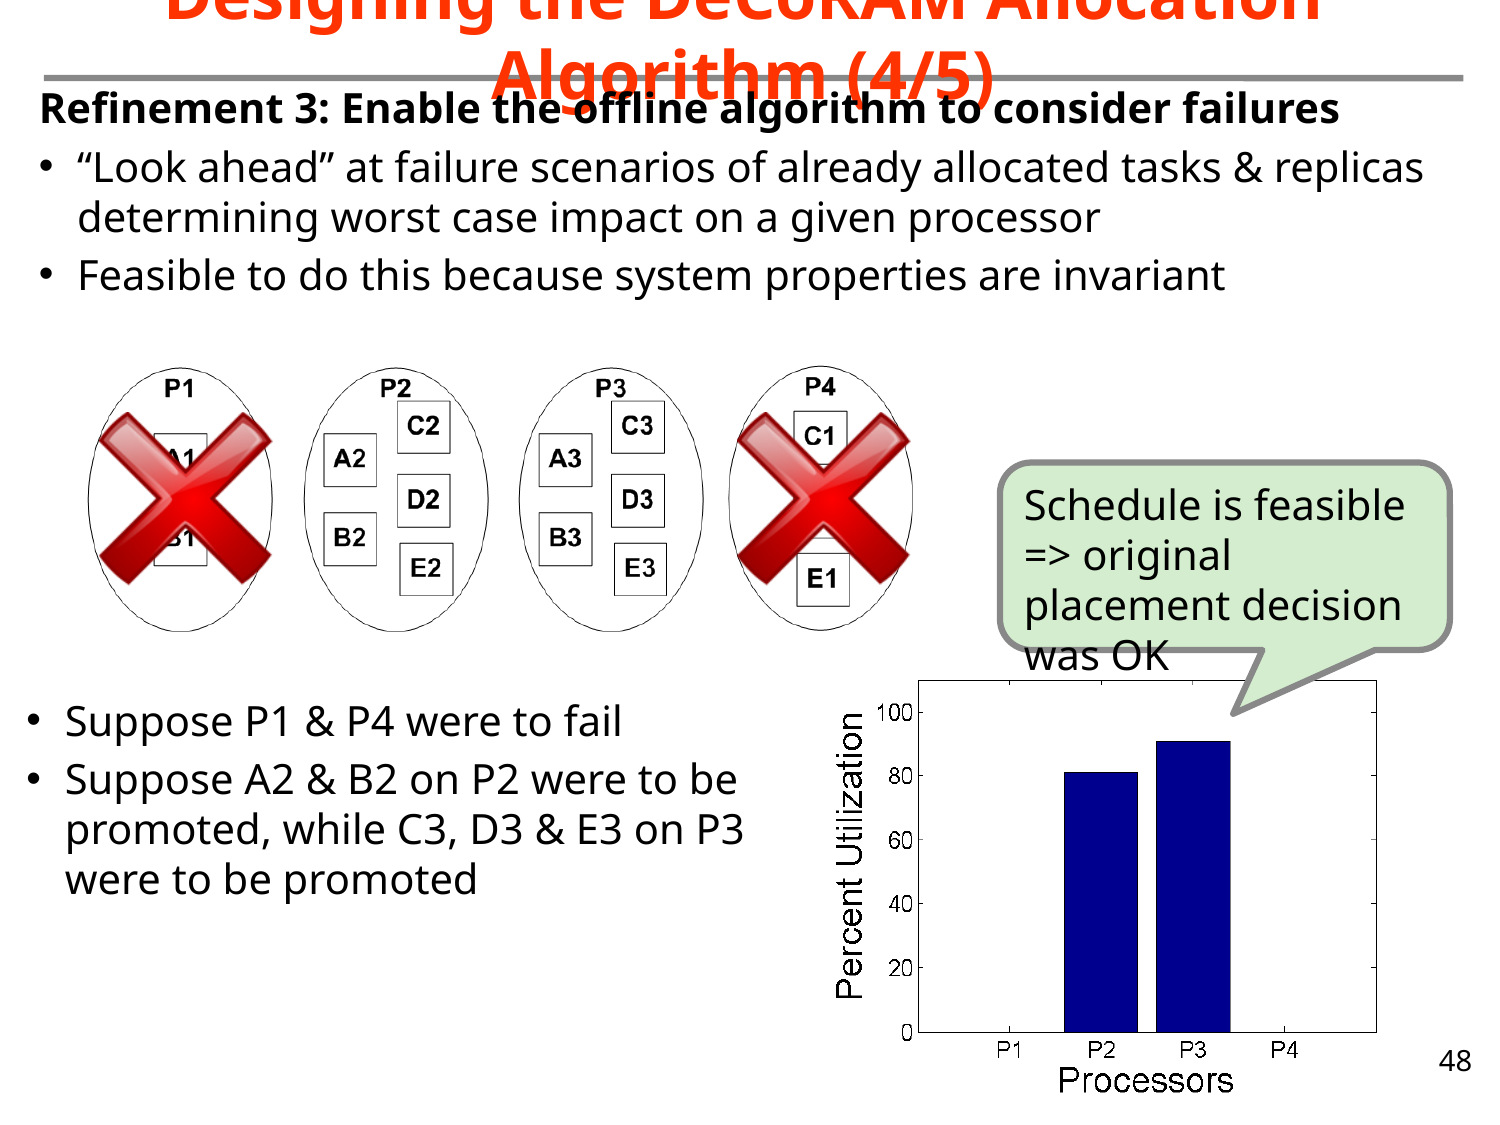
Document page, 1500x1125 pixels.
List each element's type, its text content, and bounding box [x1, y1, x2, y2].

text_box Refinement 3: Enable the offline algorithm to consider failures “Look ahead” at failure scenarios of already allocated tasks & replicas determining worst case impact on a given processor Feasible to do this because system properties are invariant [24, 75, 1450, 338]
text_box Schedule is feasible => original placement decision was OK [999, 462, 1450, 646]
title Designing the DeCoRAM Allocation Algorithm (4/5) [37, 0, 1451, 79]
picture [87, 365, 913, 632]
text_box Suppose P1 & P4 were to fail Suppose A2 & B2 on P2 were to be promoted, while C3, D3 & E3 on P3 were to be promoted [12, 687, 788, 963]
slide_number 48 [1137, 1034, 1488, 1113]
picture [824, 644, 1434, 1102]
